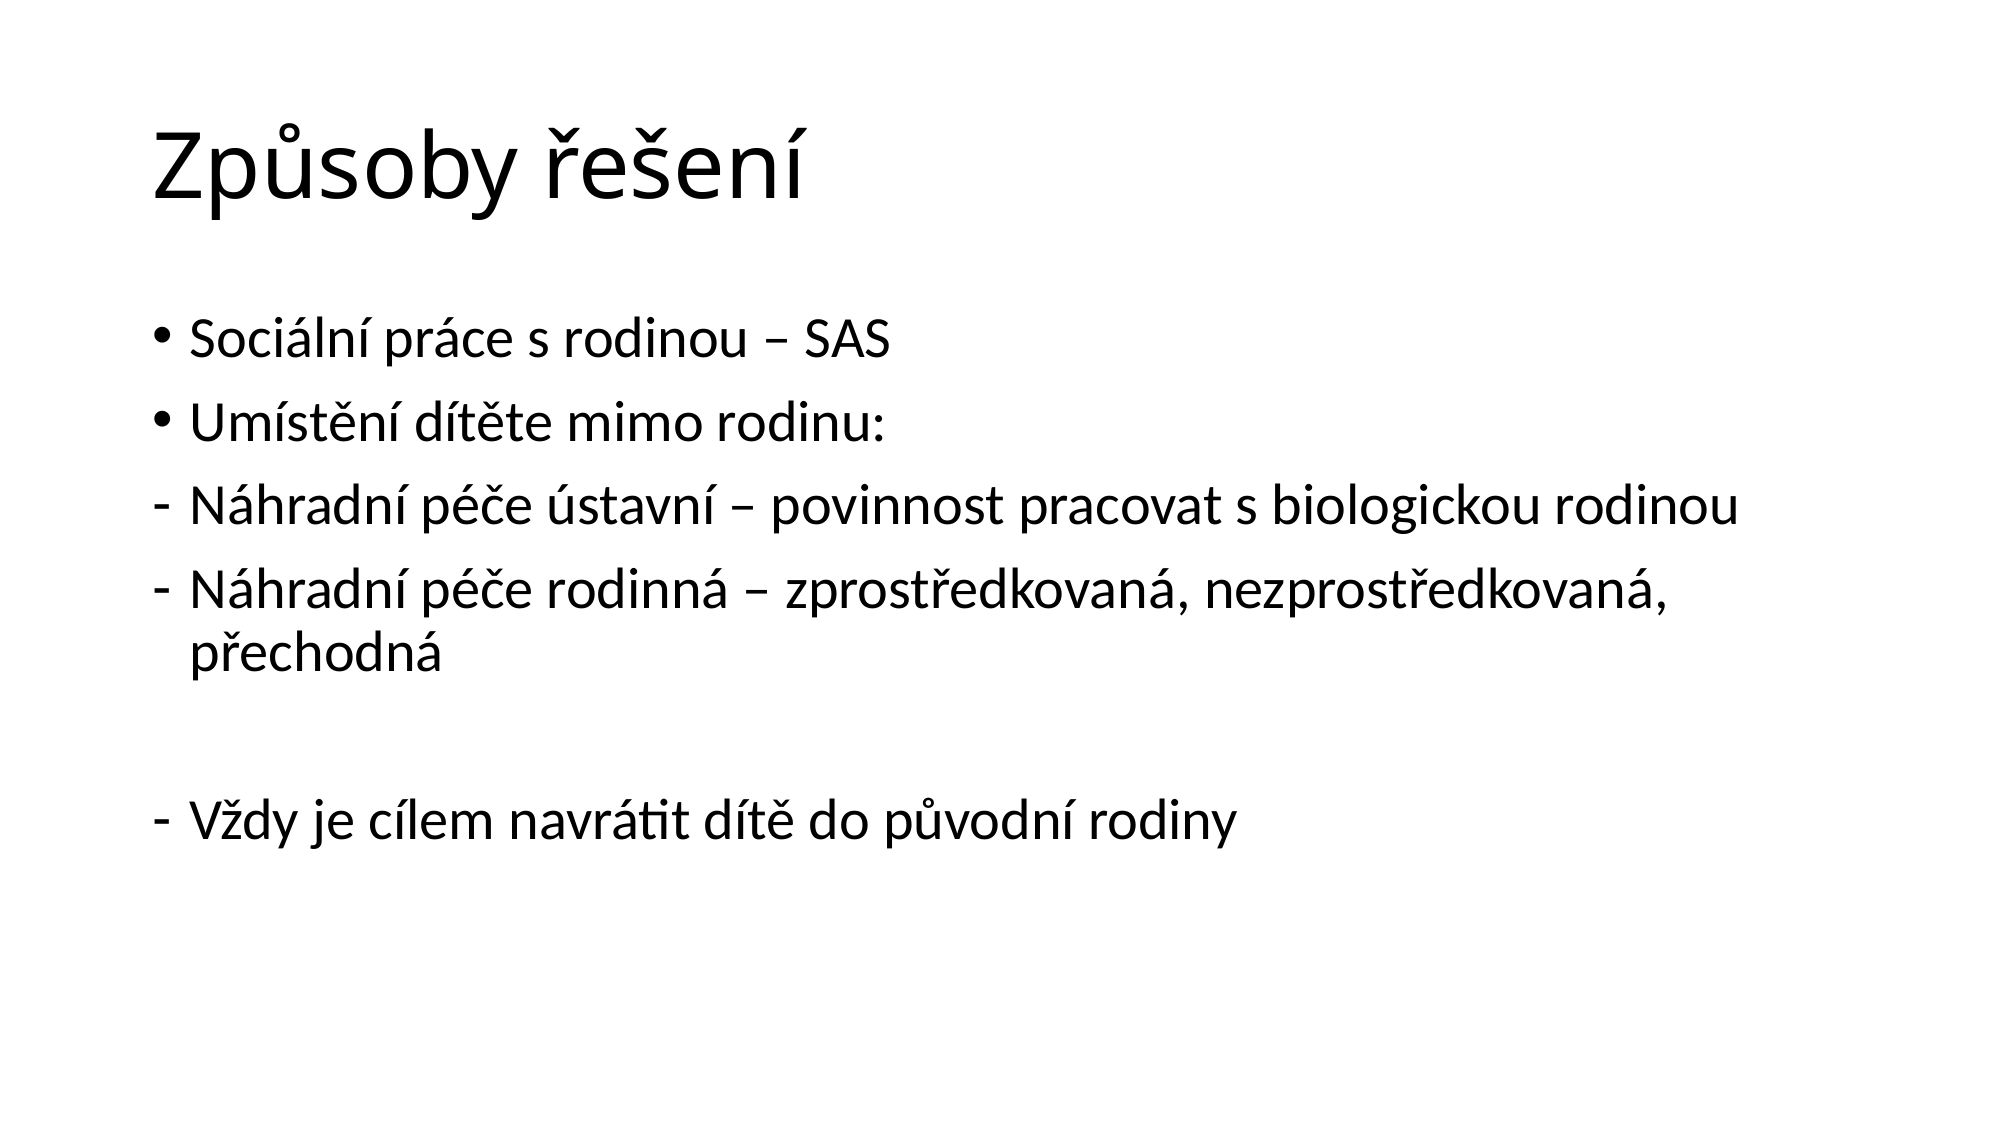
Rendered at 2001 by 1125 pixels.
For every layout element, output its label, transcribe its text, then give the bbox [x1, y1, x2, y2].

list Sociální práce s rodinou – SAS Umístění dítěte mimo rodinu: Náhradní péče ústavní – povinnost pracovat s biologickou rodinou Náhradní péče rodinná – zprostředkovaná, nezprostředkovaná, přechodná Vždy je cílem navrátit dítě do původní rodiny [137, 299, 1863, 1014]
title Způsoby řešení [137, 59, 1863, 278]
